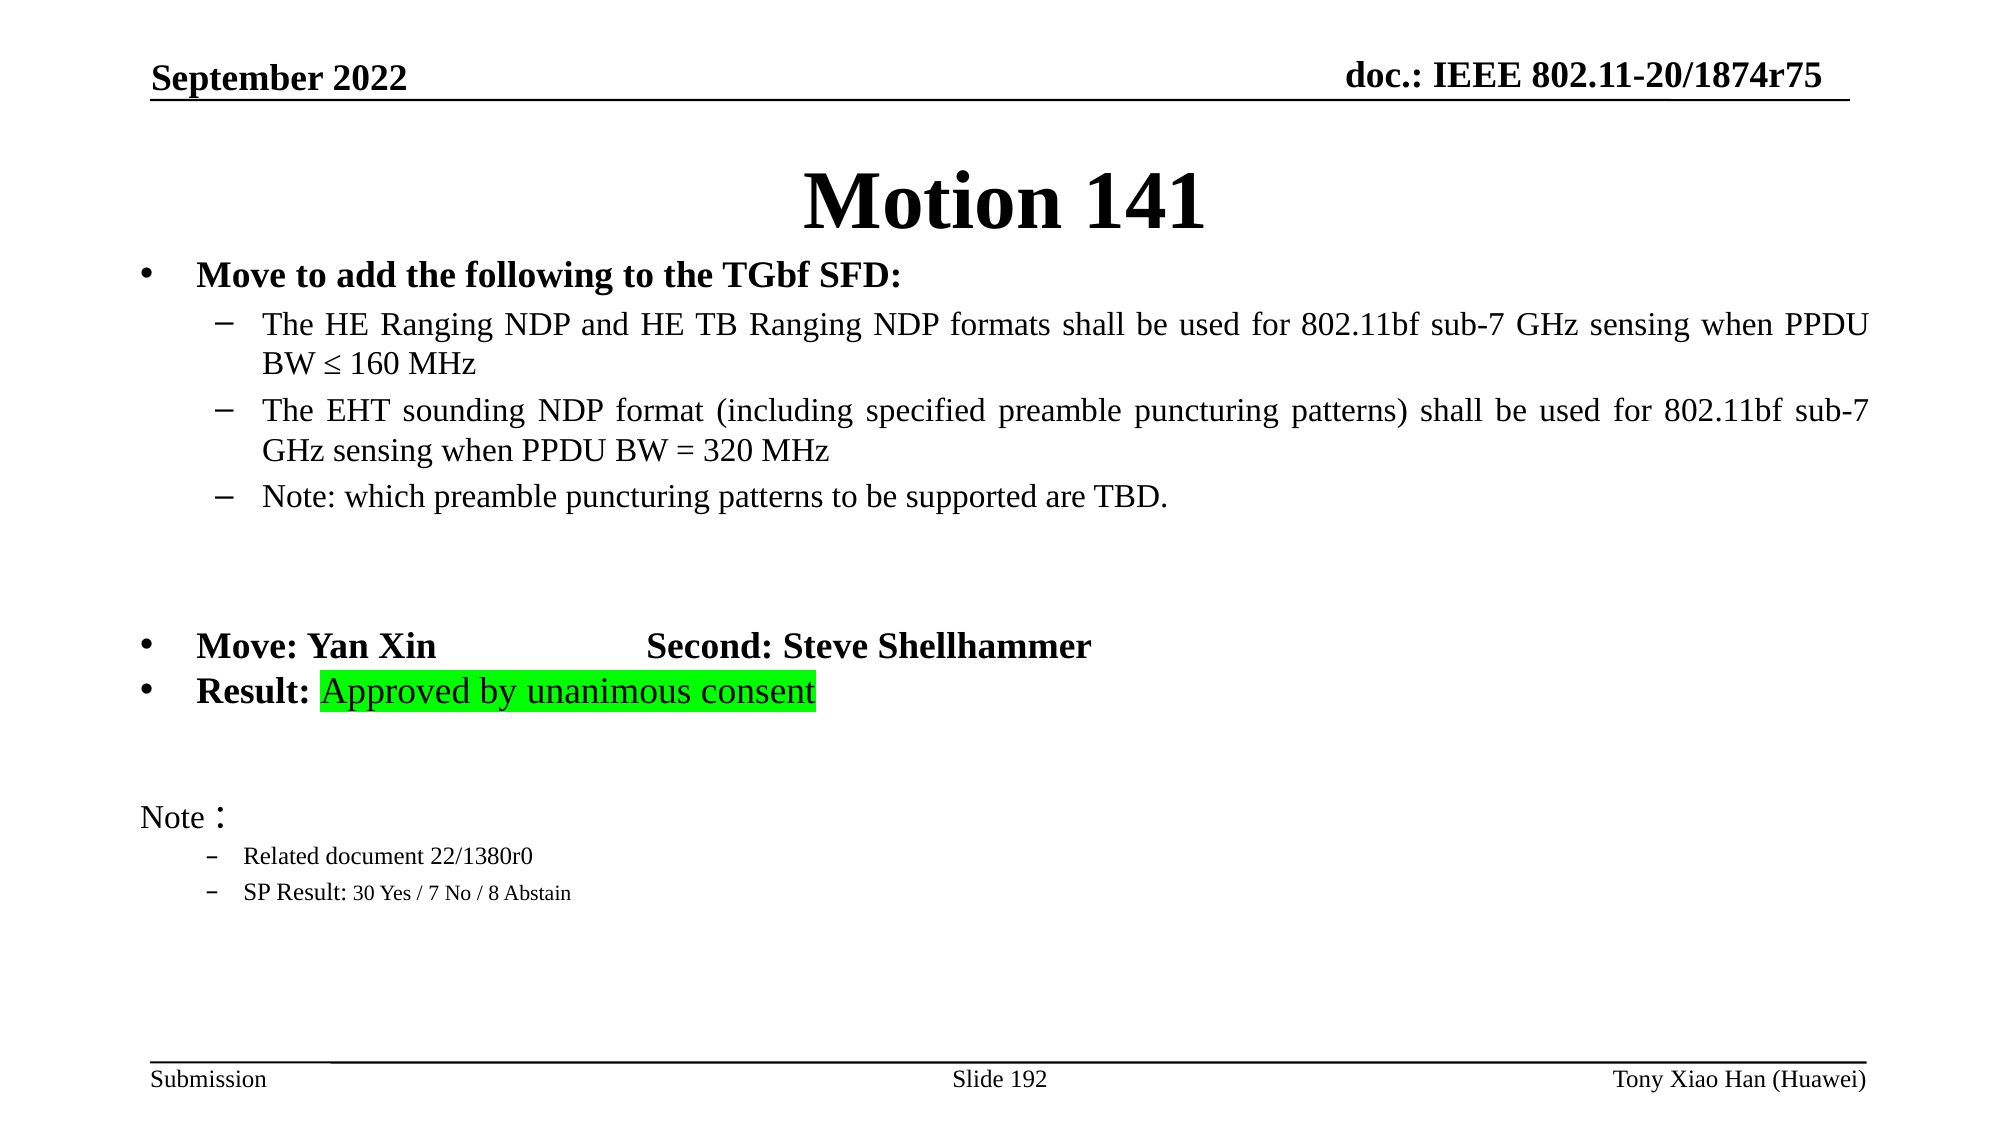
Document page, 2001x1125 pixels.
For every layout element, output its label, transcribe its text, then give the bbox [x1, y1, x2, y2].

text_box Move to add the following to the TGbf SFD: The HE Ranging NDP and HE TB Ranging NDP formats shall be used for 802.11bf sub-7 GHz sensing when PPDU BW ≤ 160 MHz The EHT sounding NDP format (including specified preamble puncturing patterns) shall be used for 802.11bf sub-7 GHz sensing when PPDU BW = 320 MHz Note: which preamble puncturing patterns to be supported are TBD. Move: Yan Xin Second: Steve Shellhammer Result: Approved by unanimous consent Note： Related document 22/1380r0 SP Result: 30 Yes / 7 No / 8 Abstain [125, 212, 1888, 900]
text_box Motion 141 [368, 137, 1644, 212]
